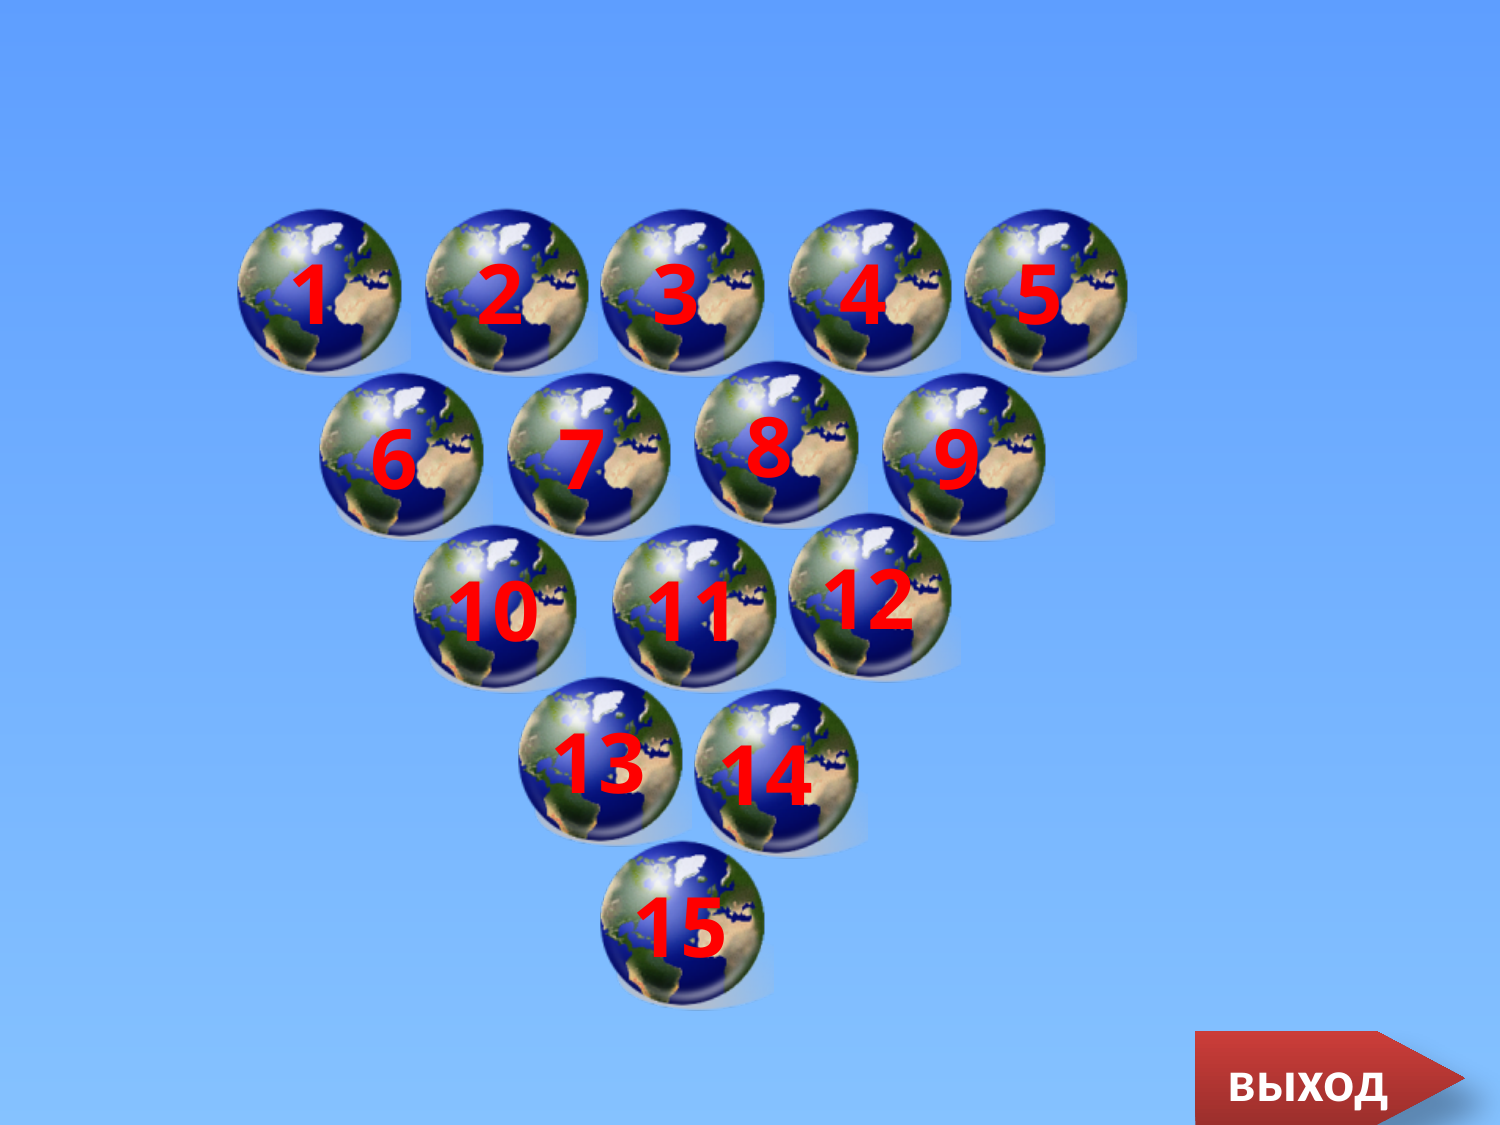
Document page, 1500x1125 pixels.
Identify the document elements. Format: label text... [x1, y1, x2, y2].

text_box выход [1194, 1030, 1466, 1125]
picture [222, 198, 1137, 1020]
